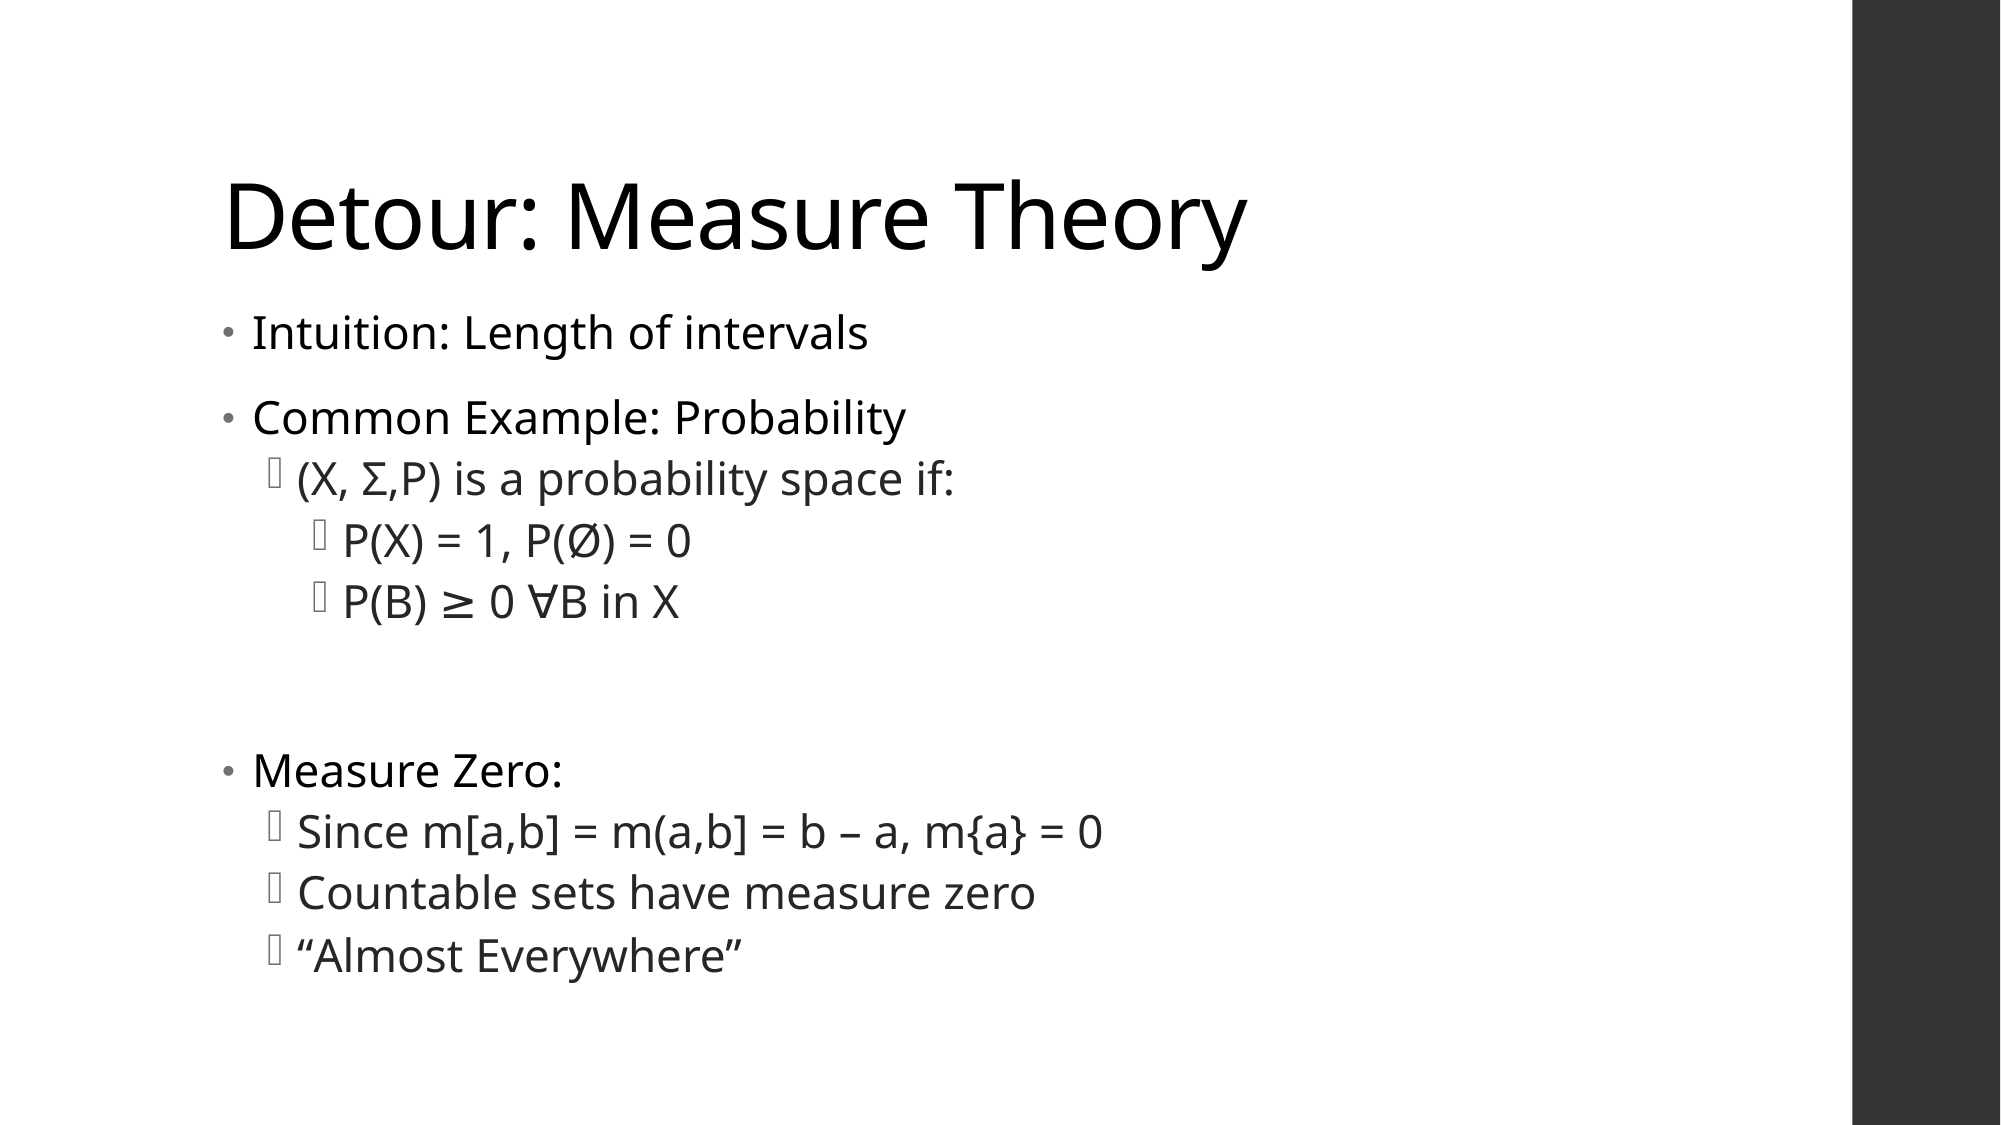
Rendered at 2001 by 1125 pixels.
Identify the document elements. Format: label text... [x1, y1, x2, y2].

title Detour: Measure Theory [206, 60, 1797, 278]
